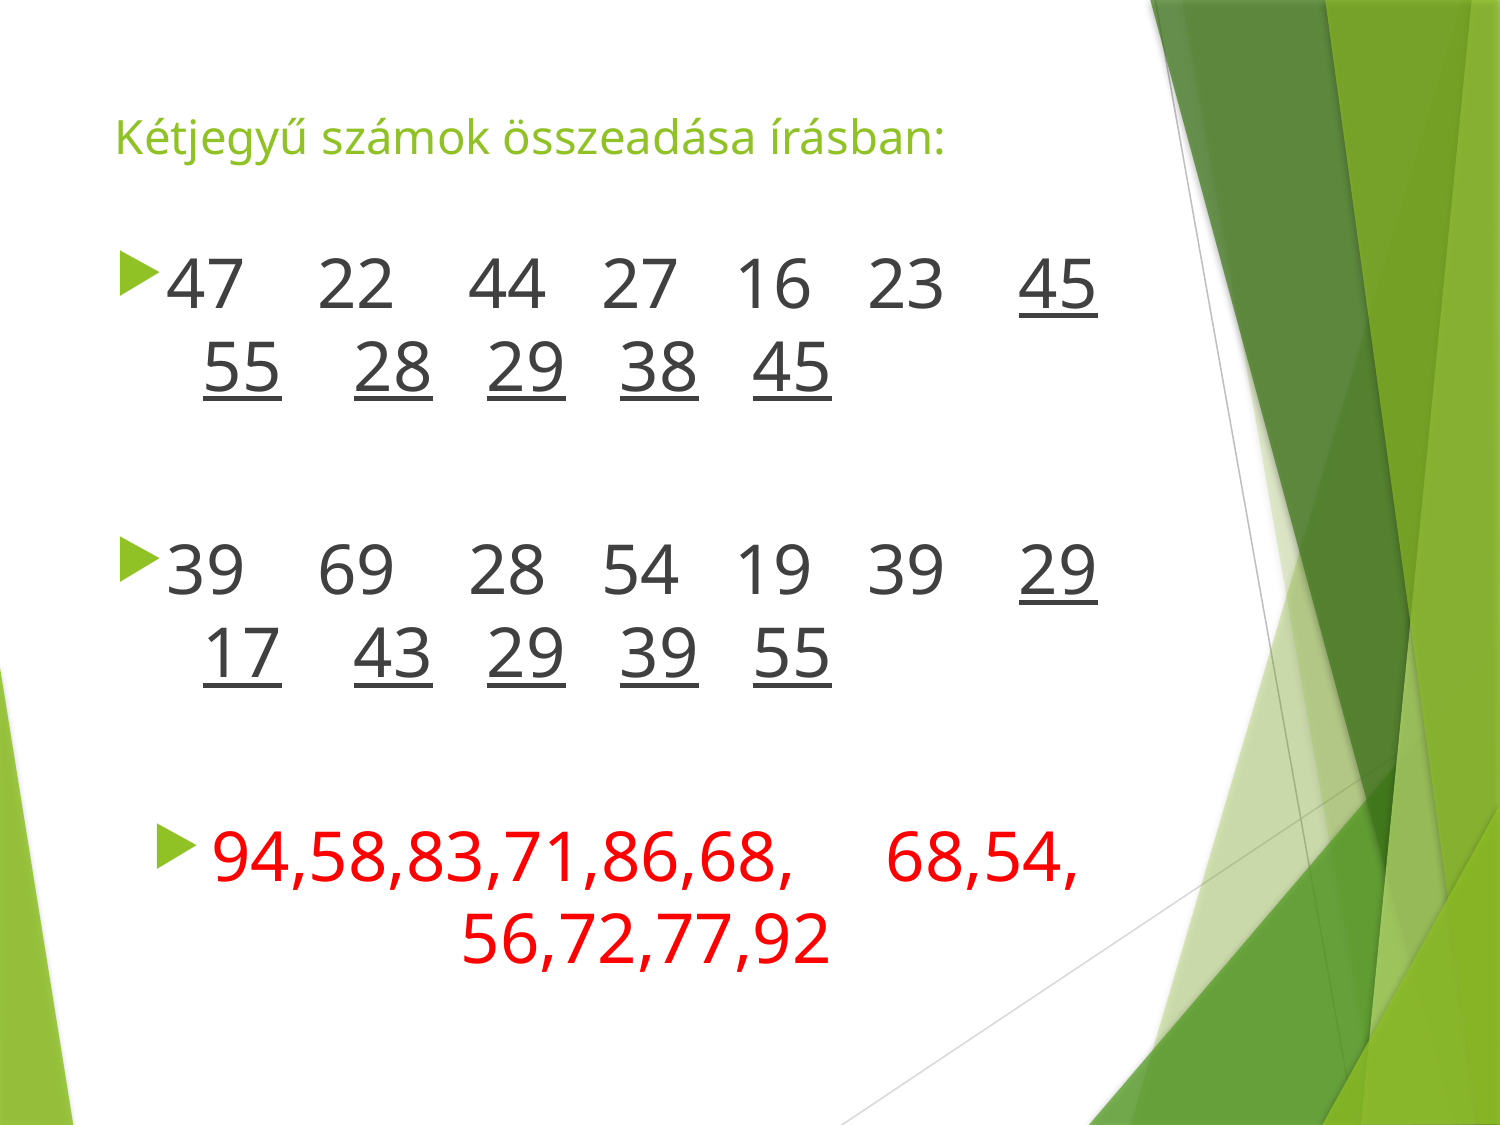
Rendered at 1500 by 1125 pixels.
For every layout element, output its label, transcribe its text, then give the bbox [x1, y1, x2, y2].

list 47 22 44 27 16 23 45 55 28 29 38 45 39 69 28 54 19 39 29 17 43 29 39 55 94,58,83,71,86,68, 68,54, 56,72,77,92 [99, 231, 1142, 991]
title Kétjegyű számok összeadása írásban: [99, 99, 1142, 209]
